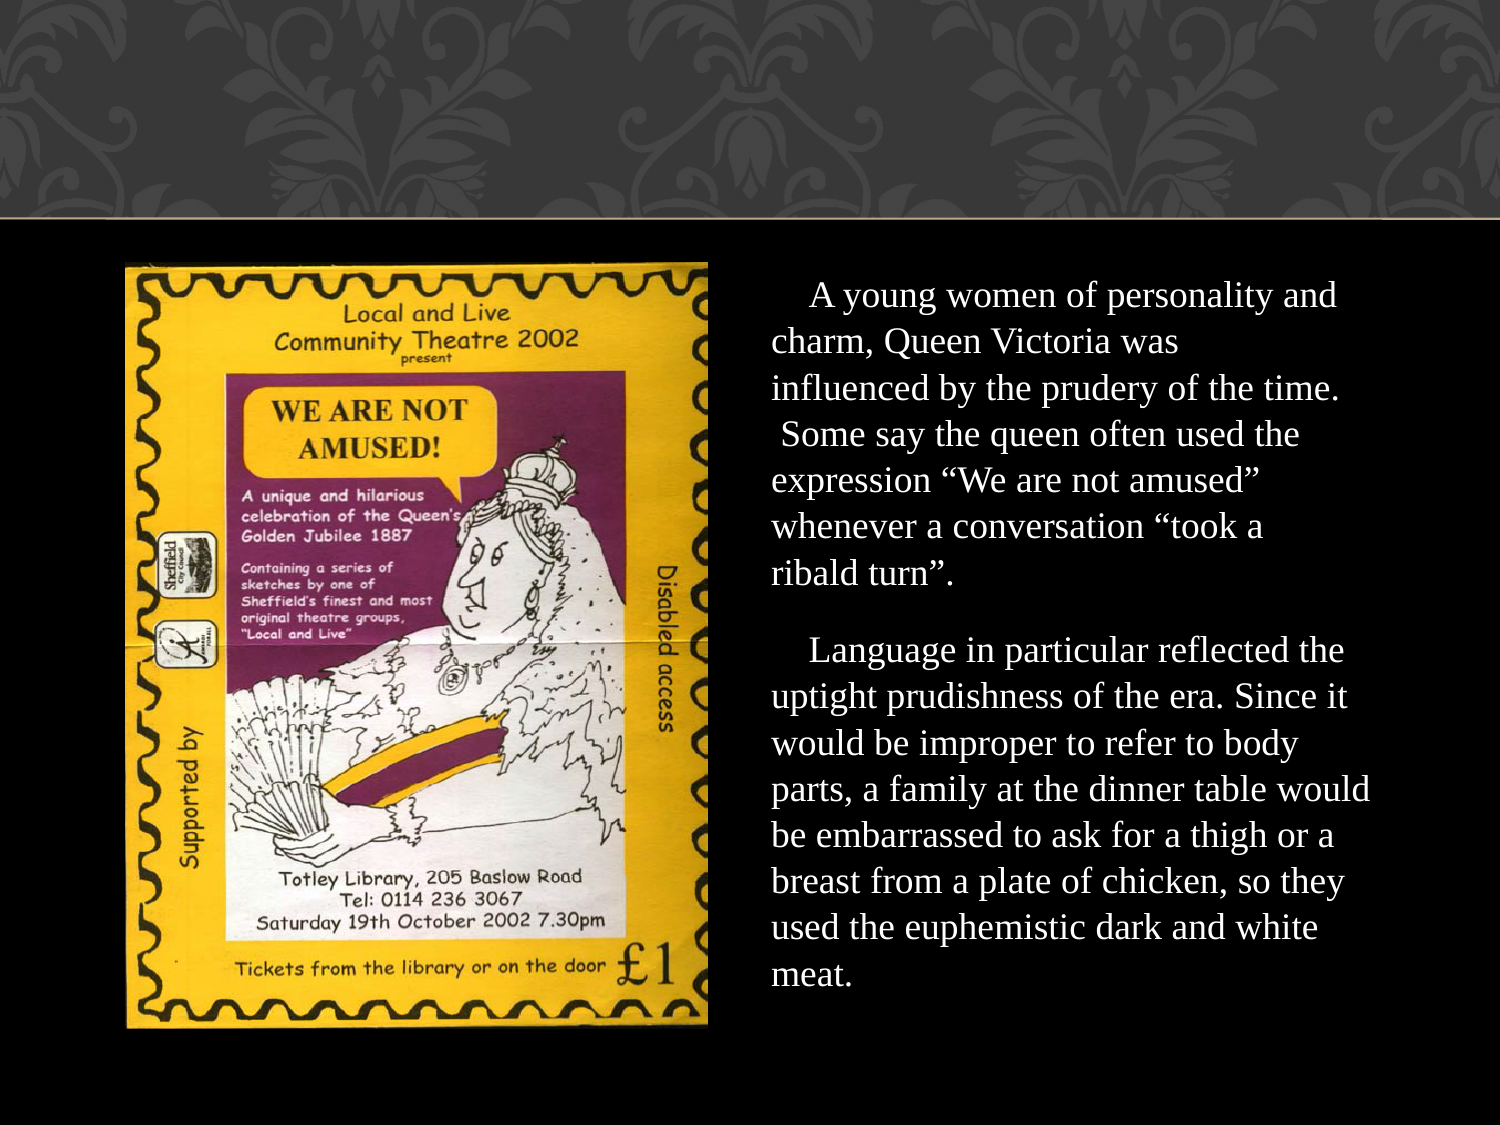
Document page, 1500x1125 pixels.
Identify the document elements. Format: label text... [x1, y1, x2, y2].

text_box A young women of personality and charm, Queen Victoria was influenced by the prudery of the time. Some say the queen often used the expression “We are not amused” whenever a conversation “took a ribald turn”. Language in particular reflected the uptight prudishness of the era. Since it would be improper to refer to body parts, a family at the dinner table would be embarrassed to ask for a thigh or a breast from a plate of chicken, so they used the euphemistic dark and white meat. [710, 261, 1461, 1002]
picture [124, 262, 708, 1029]
